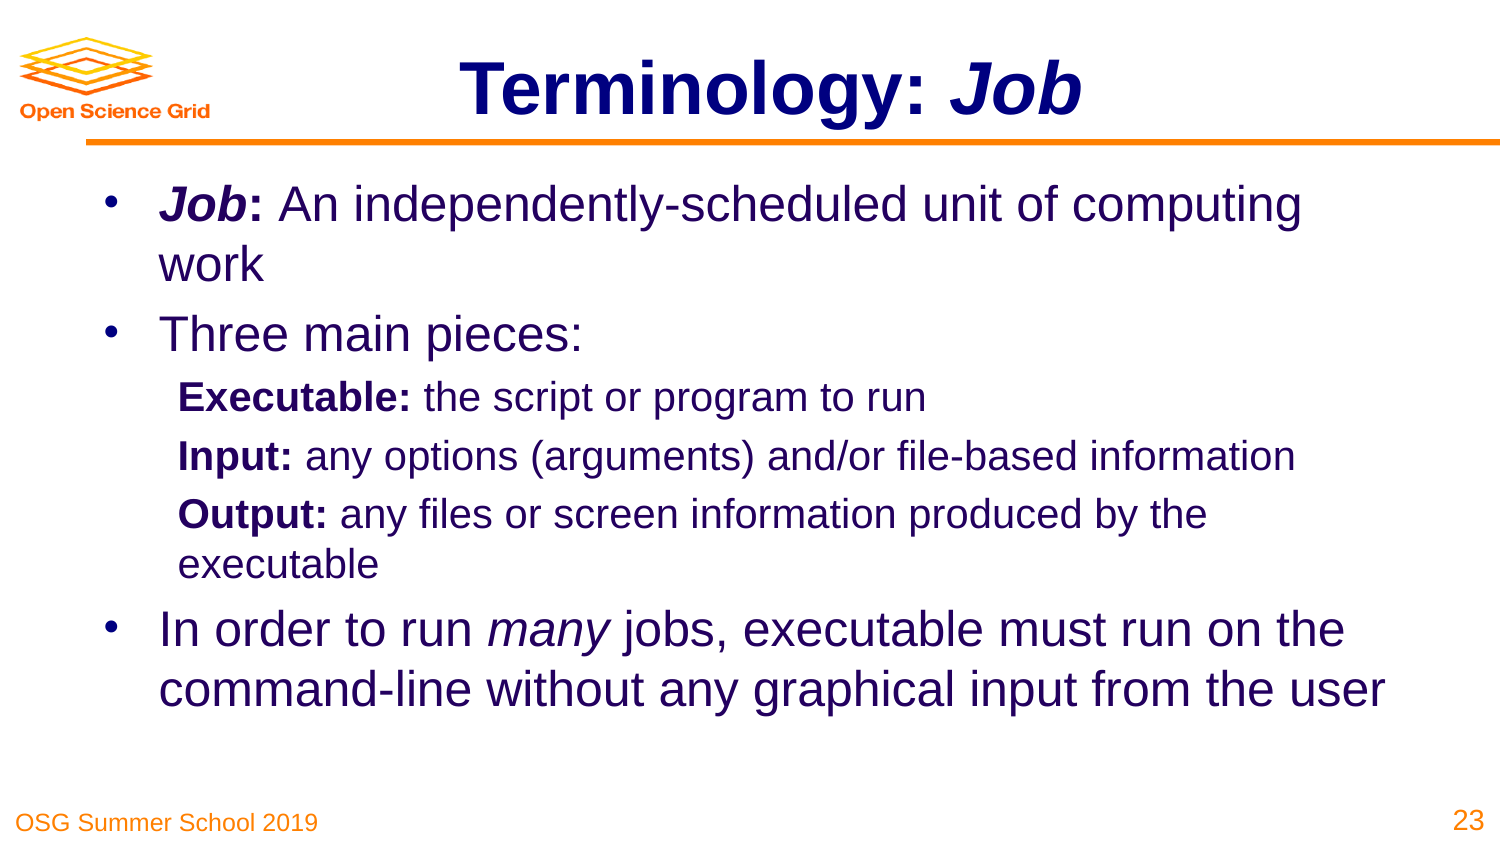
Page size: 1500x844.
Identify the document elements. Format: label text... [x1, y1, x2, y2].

picture [0, 20, 201, 134]
slide_number 23 [1430, 787, 1500, 844]
title Terminology: Job [201, 14, 1342, 155]
list Job: An independently-scheduled unit of computing work Three main pieces: Executable: the script or program to run Input: any options (arguments) and/or file-based information Output: any files or screen information produced by the executable In order to run many jobs, executable must run on the command-line without any graphical input from the user [87, 164, 1432, 741]
